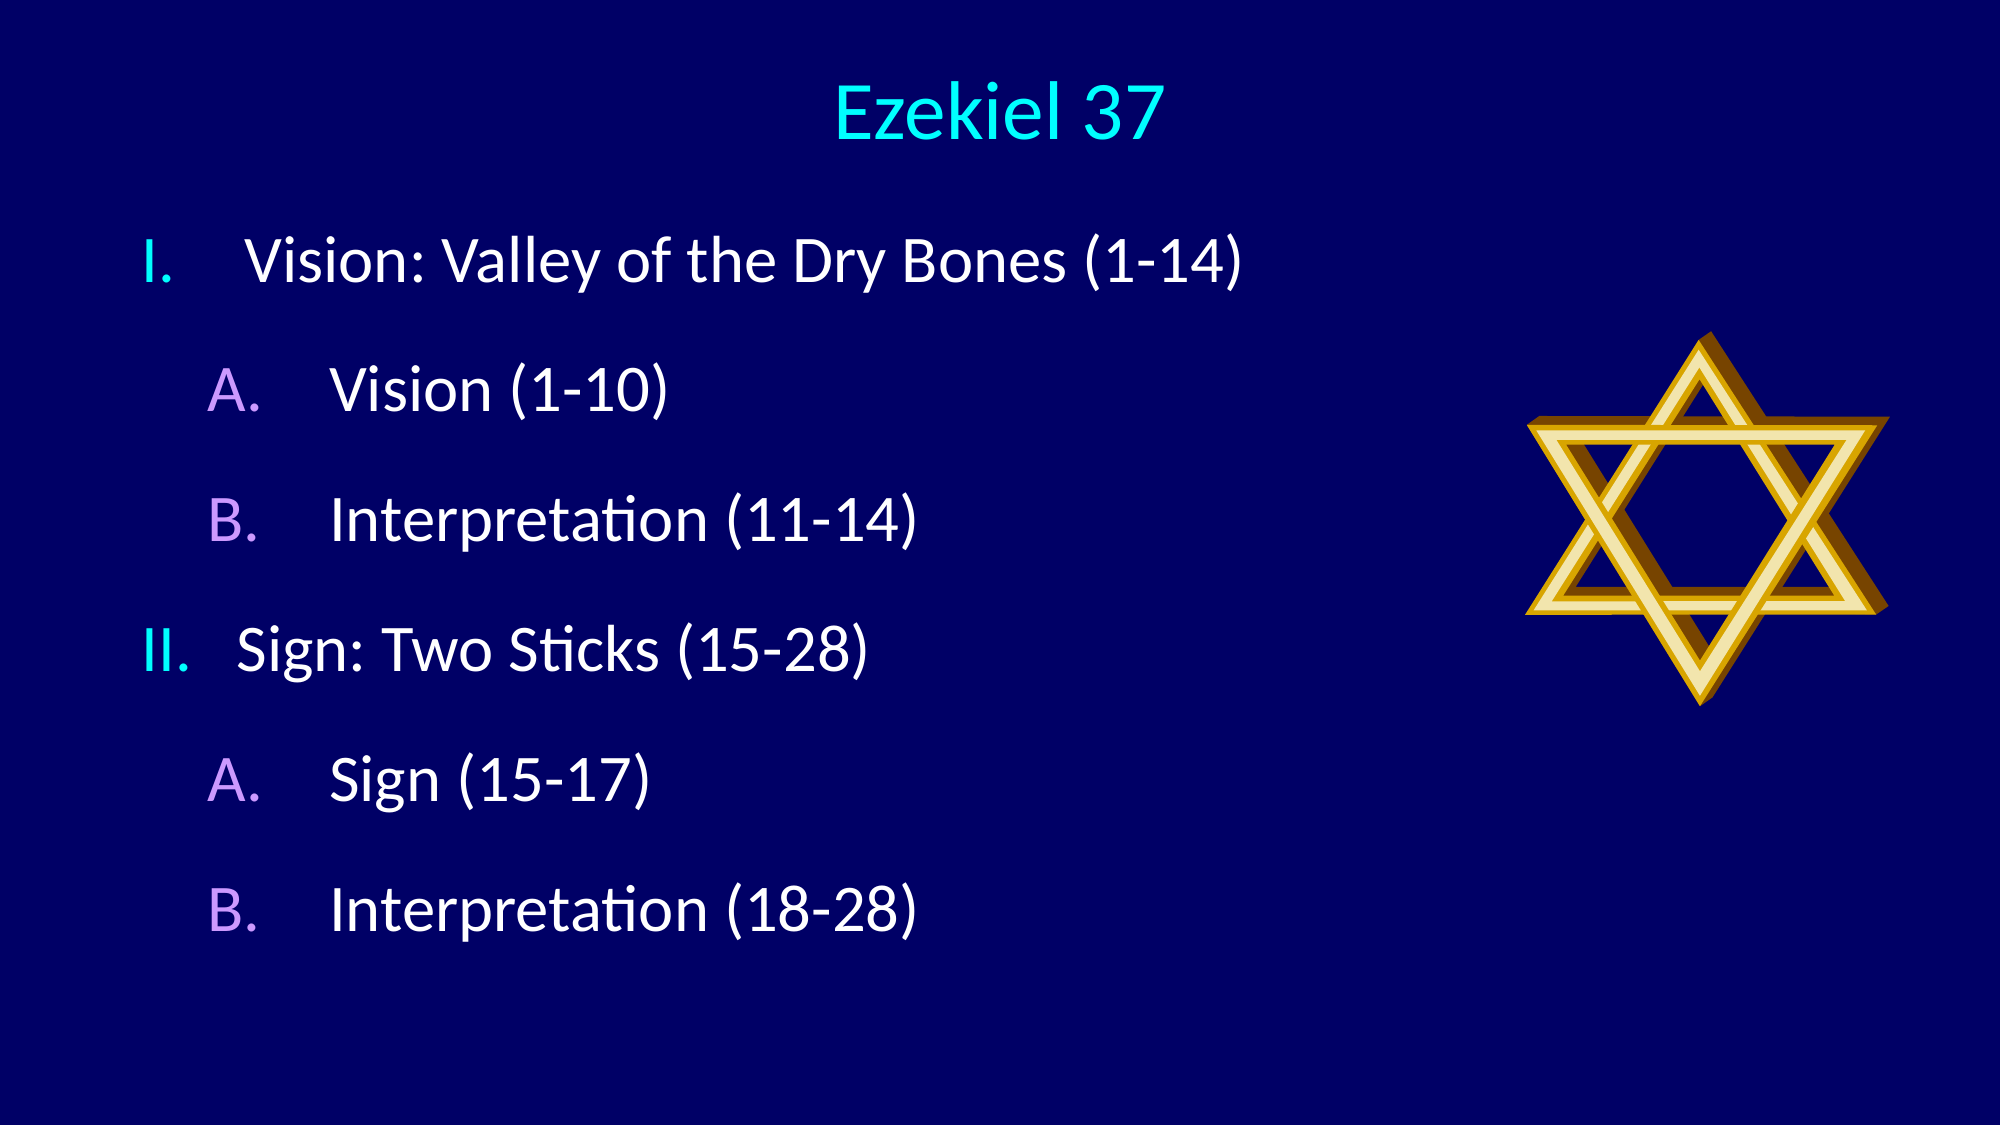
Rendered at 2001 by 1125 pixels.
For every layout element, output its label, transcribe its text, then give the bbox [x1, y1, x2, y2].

list Vision: Valley of the Dry Bones (1-14) Vision (1-10) Interpretation (11-14) Sign: Two Sticks (15-28) Sign (15-17) Interpretation (18-28) [126, 207, 1477, 963]
picture [1524, 330, 1891, 707]
title Ezekiel 37 [300, 37, 1700, 175]
